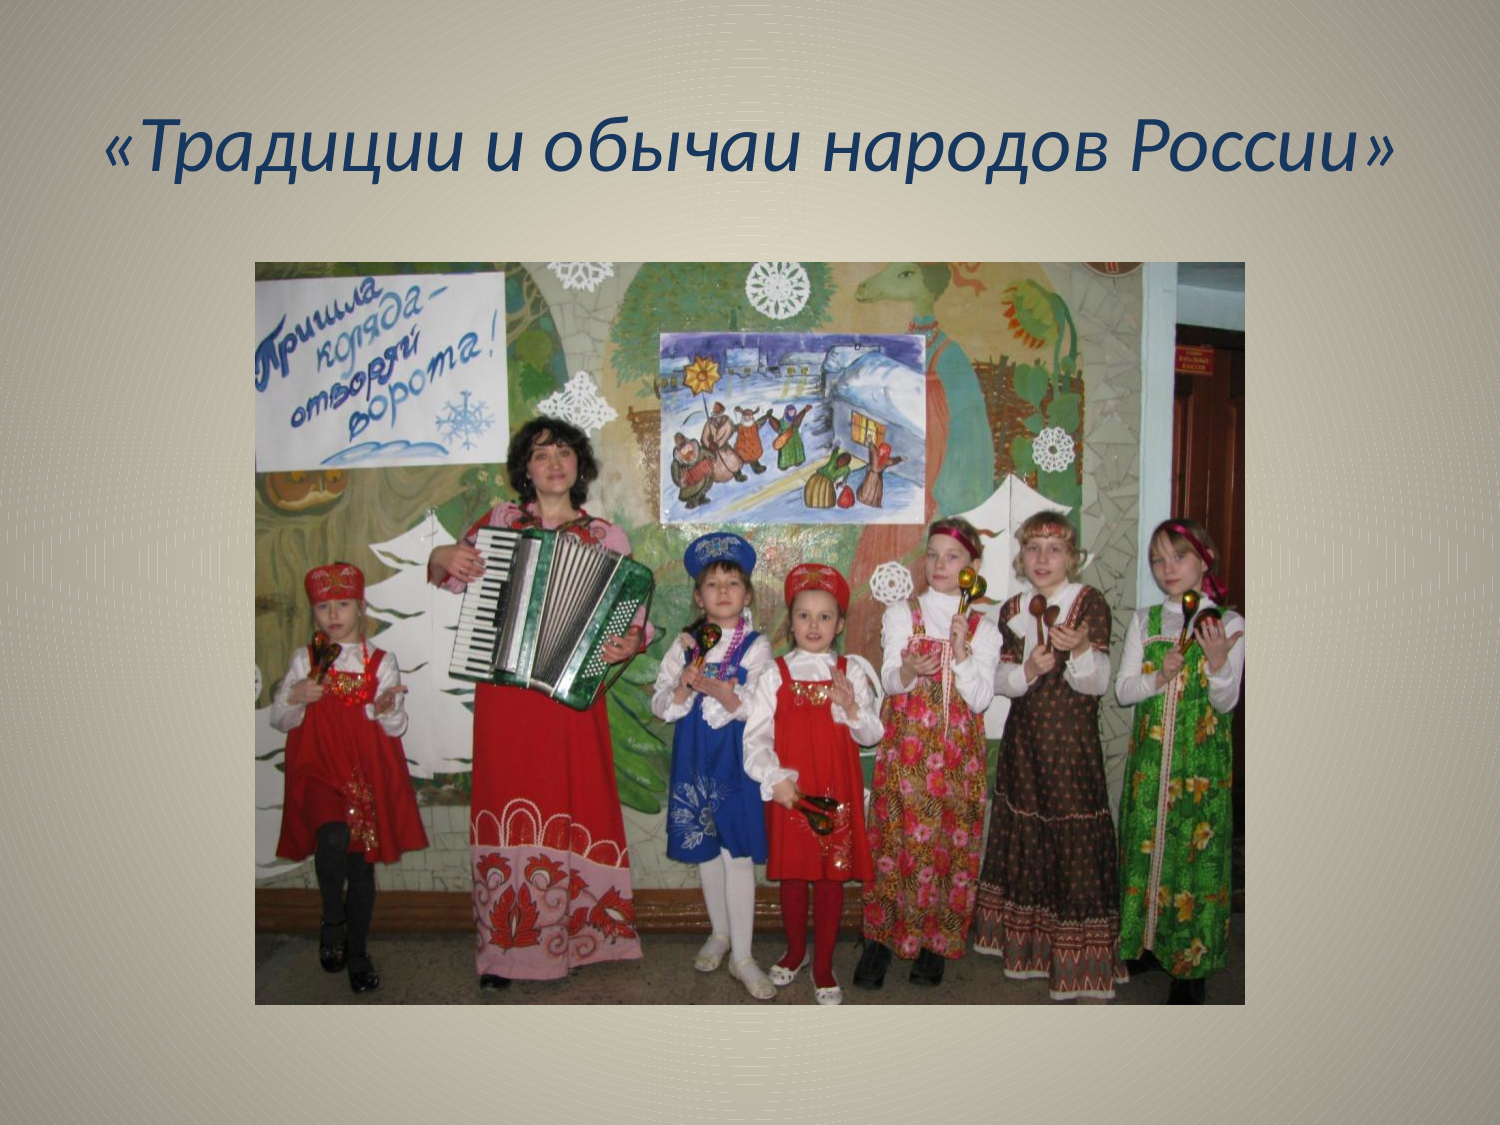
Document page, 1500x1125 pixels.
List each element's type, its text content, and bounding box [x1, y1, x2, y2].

title «Традиции и обычаи народов России» [75, 45, 1425, 233]
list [254, 262, 1246, 1006]
